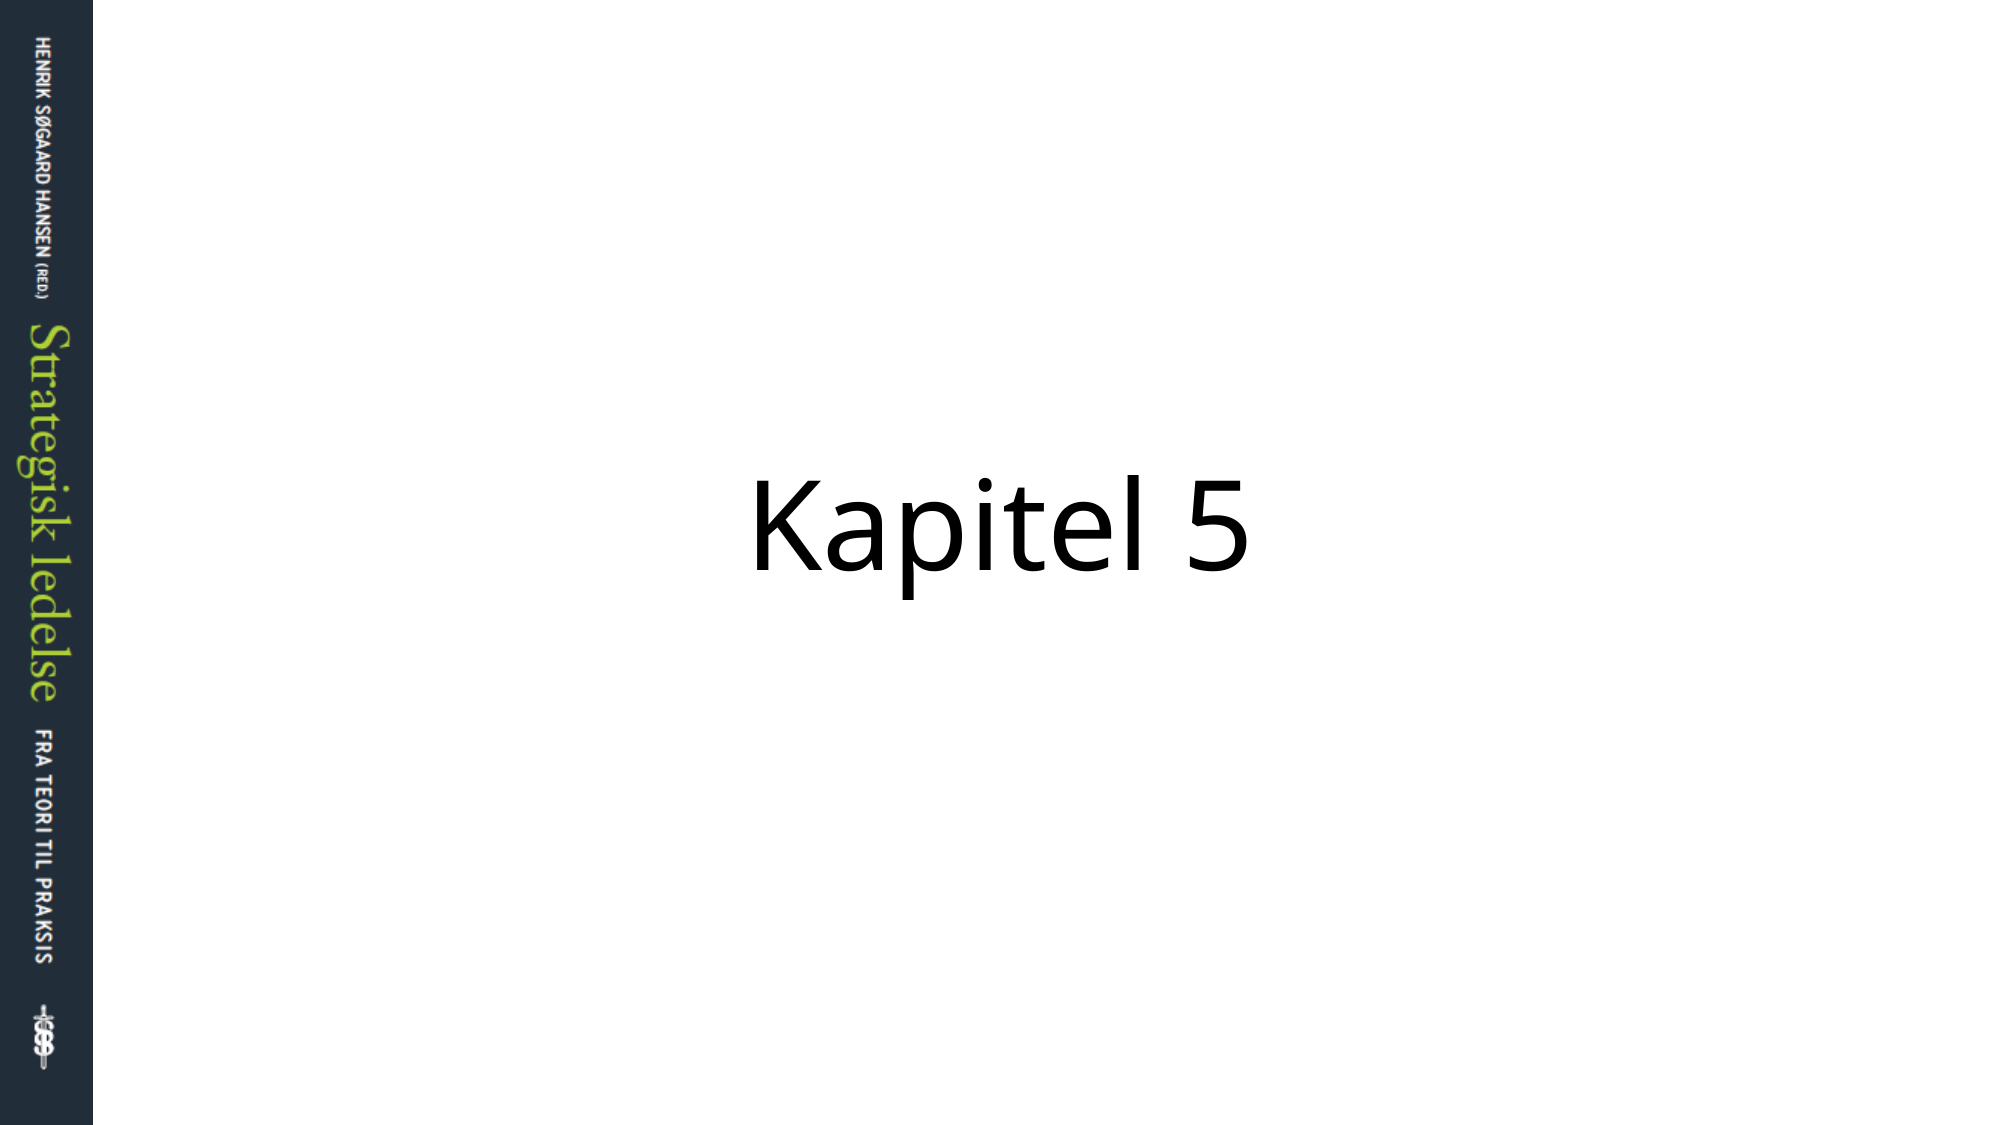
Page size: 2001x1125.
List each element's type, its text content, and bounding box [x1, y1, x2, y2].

picture [0, 0, 93, 1125]
title Kapitel 5 [249, 213, 1750, 605]
